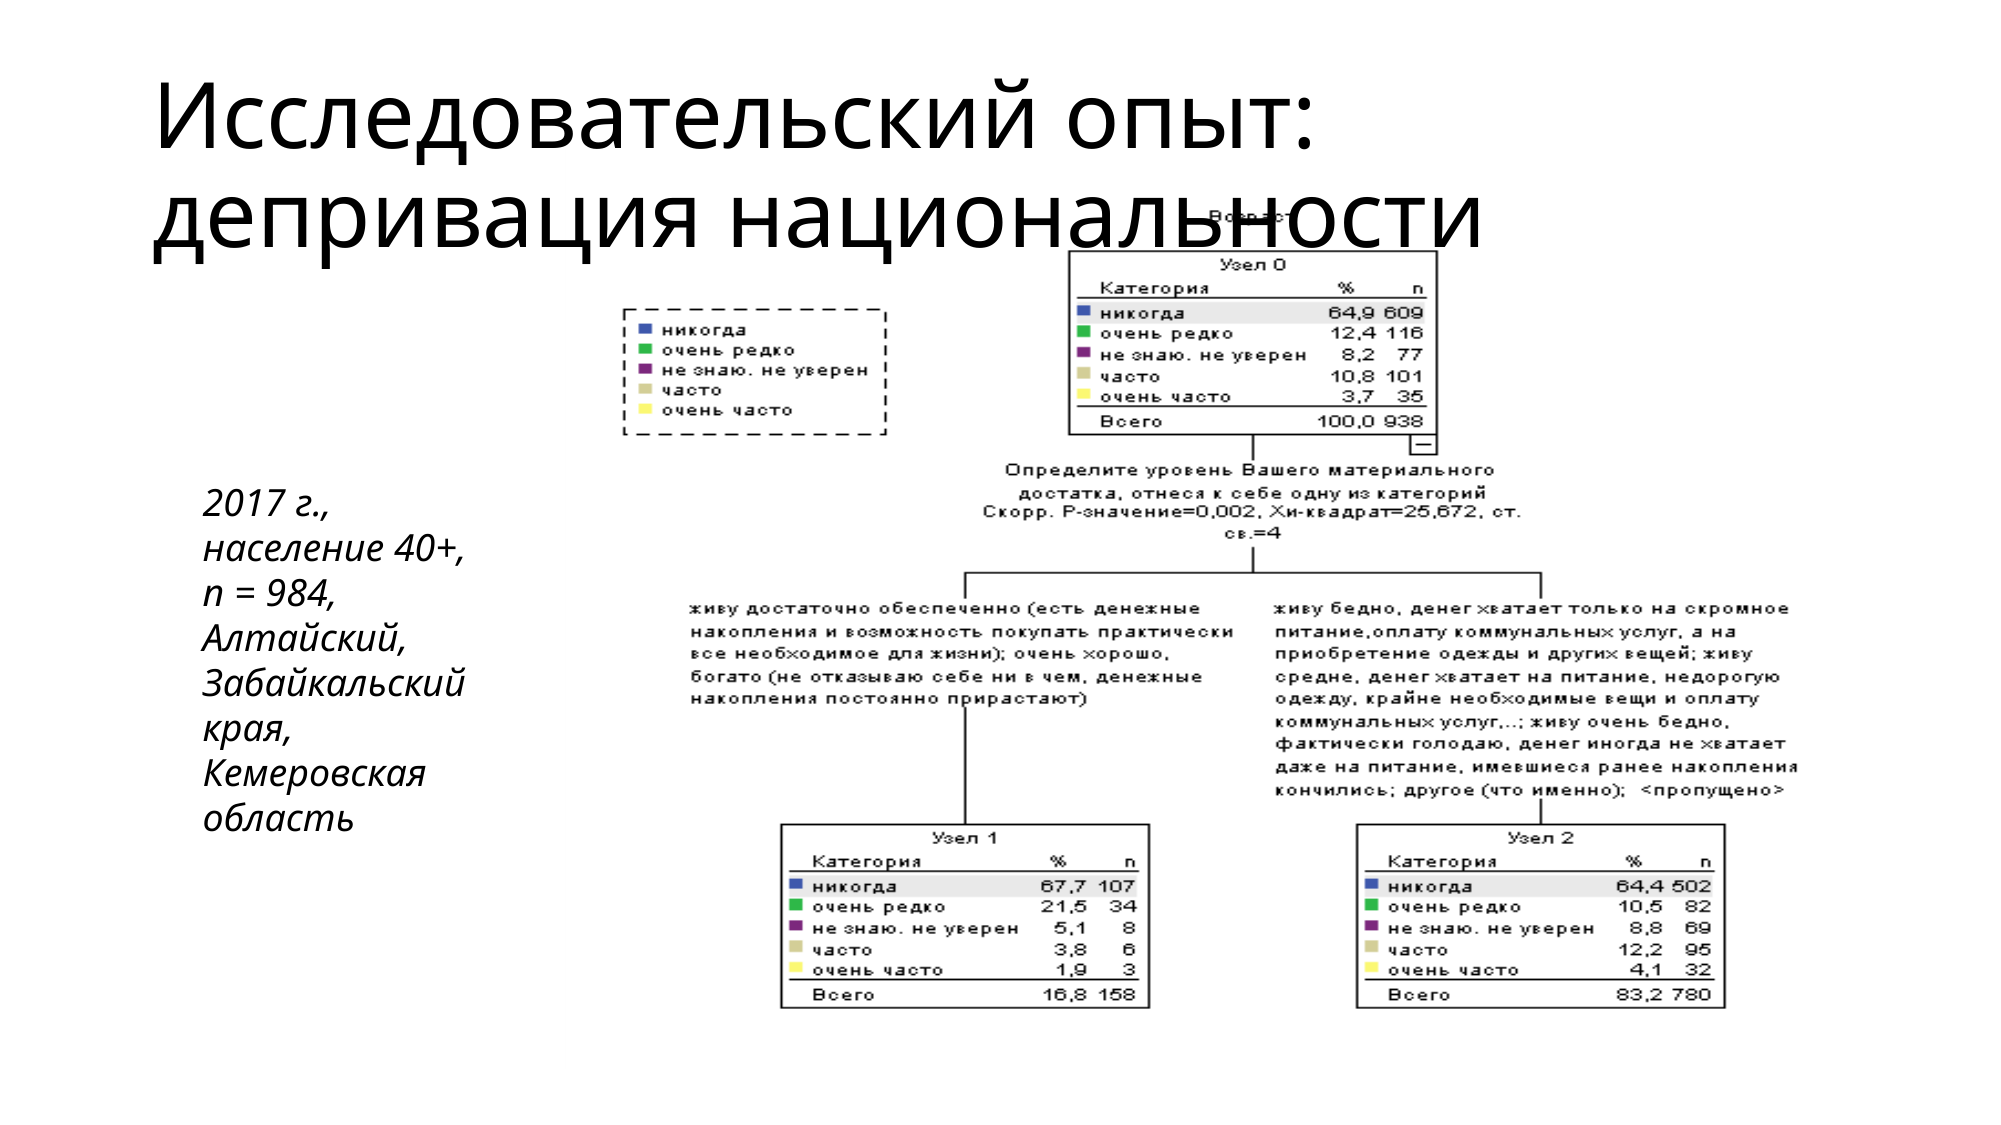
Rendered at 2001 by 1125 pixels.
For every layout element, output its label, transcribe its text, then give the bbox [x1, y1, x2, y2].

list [564, 144, 1826, 1069]
title Исследовательский опыт: депривация национальности [137, 59, 1863, 278]
text_box 2017 г., население 40+, n = 984, Алтайский, Забайкальский края, Кемеровская область [188, 471, 510, 847]
